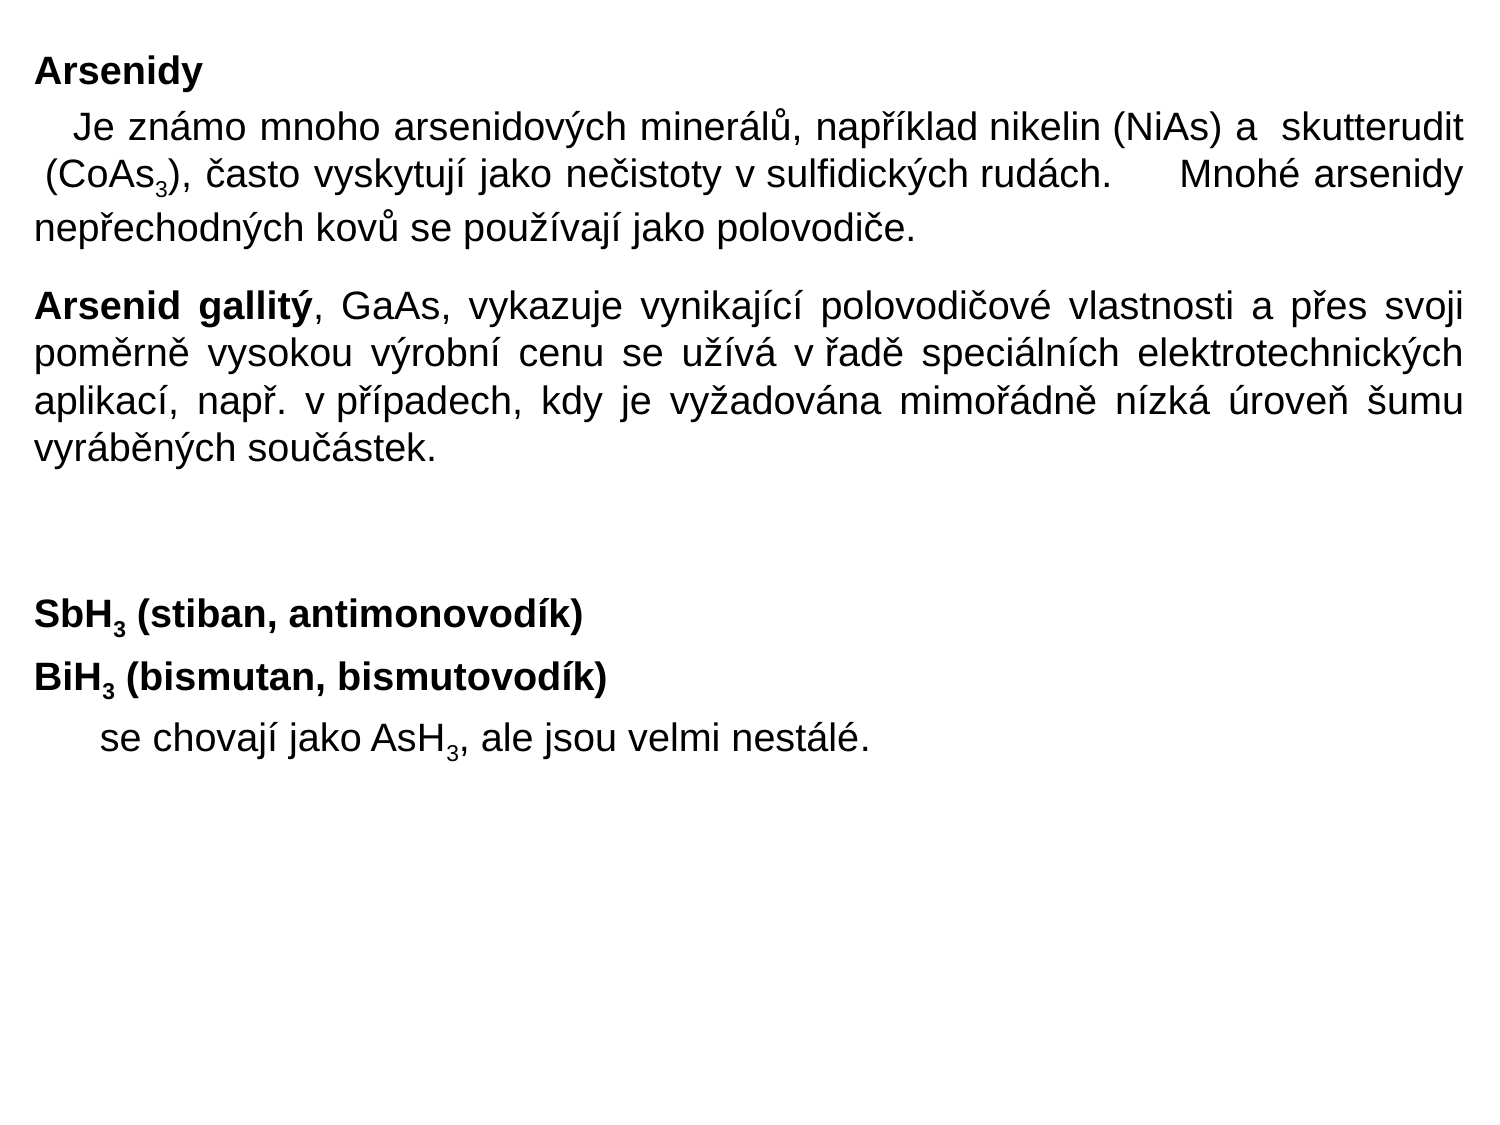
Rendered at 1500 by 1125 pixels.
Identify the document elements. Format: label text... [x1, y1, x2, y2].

list Arsenidy Je známo mnoho arsenidových minerálů, například nikelin (NiAs) a skutterudit (CoAs3), často vyskytují jako nečistoty v sulfidických rudách. Mnohé arsenidy nepřechodných kovů se používají jako polovodiče. Arsenid gallitý, GaAs, vykazuje vynikající polovodičové vlastnosti a přes svoji poměrně vysokou výrobní cenu se užívá v řadě speciálních elektrotechnických aplikací, např. v případech, kdy je vyžadována mimořádně nízká úroveň šumu vyráběných součástek. SbH3 (stiban, antimonovodík) BiH3 (bismutan, bismutovodík) se chovají jako AsH3, ale jsou velmi nestálé. [18, 37, 1482, 780]
